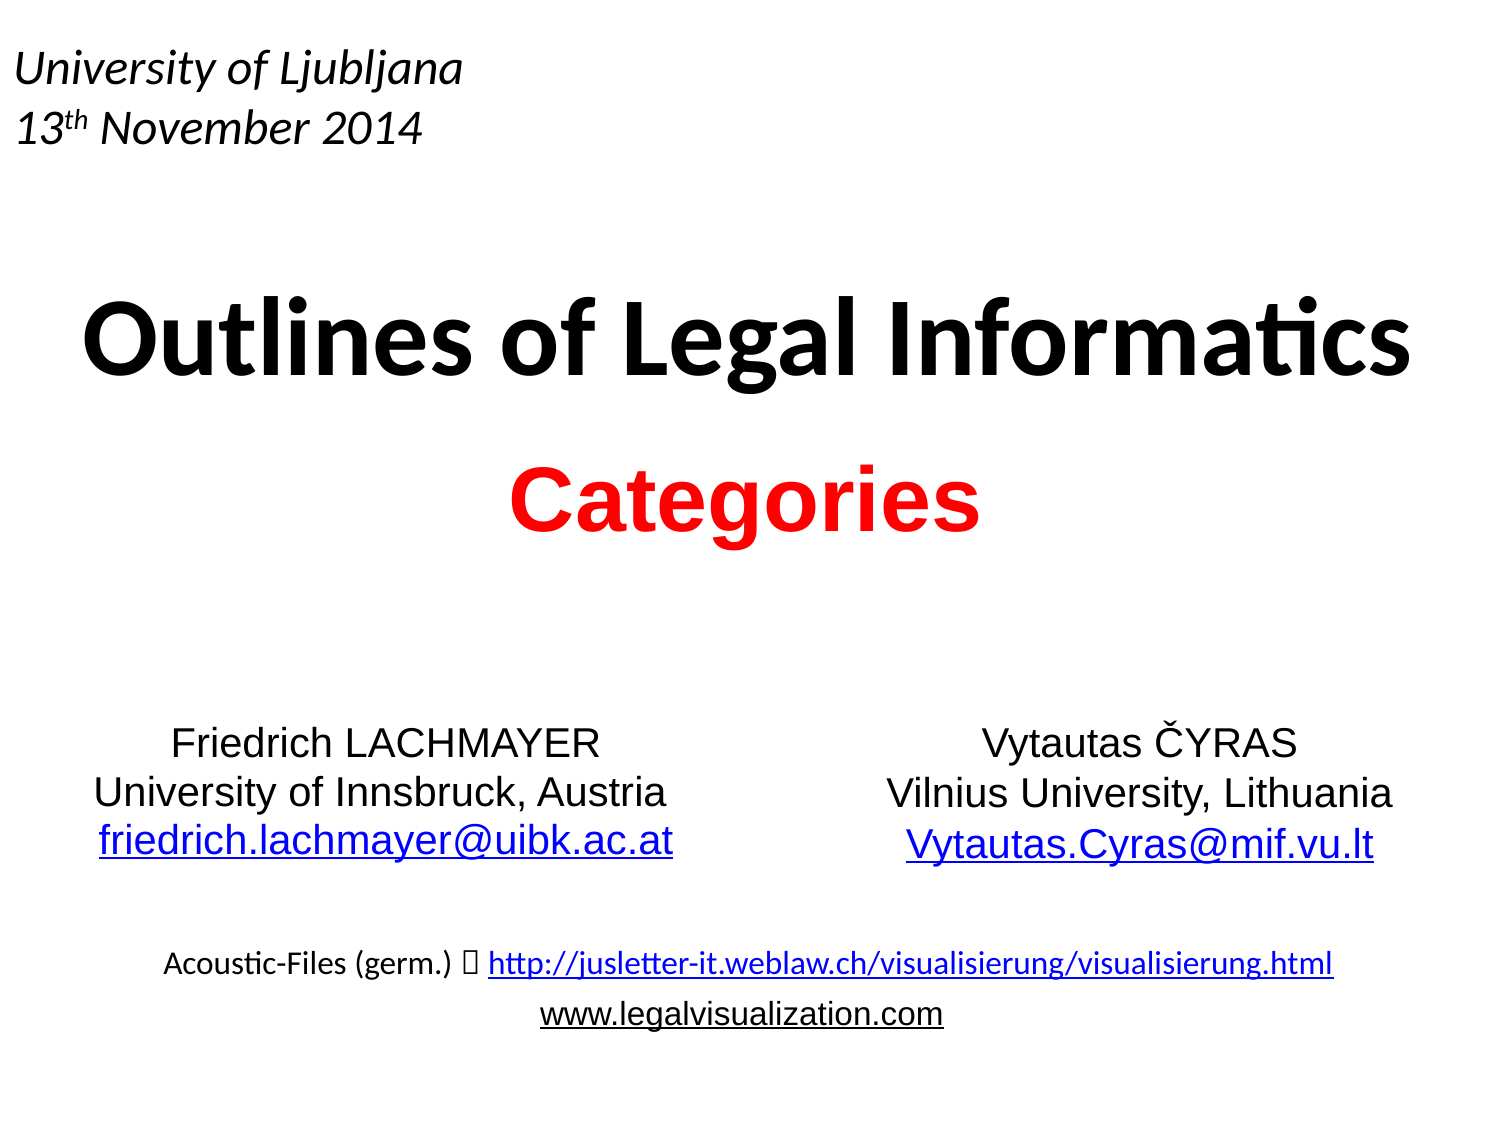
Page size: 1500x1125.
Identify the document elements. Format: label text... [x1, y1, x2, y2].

text_box Outlines of Legal Informatics [0, 255, 1499, 405]
text_box University of Ljubljana 13th November 2014 [0, 27, 1499, 162]
text_box Friedrich LACHMAYER University of Innsbruck, Austria friedrich.lachmayer@uibk.ac.at [13, 718, 759, 920]
text_box Acoustic-Files (germ.)  http://jusletter-it.weblaw.ch/visualisierung/visualisierung.html [0, 933, 1497, 989]
text_box Vytautas ČYRAS Vilnius University, Lithuania Vytautas.Cyras@mif.vu.lt [780, 708, 1499, 930]
text_box Categories [0, 432, 1496, 558]
text_box www.legalvisualization.com [0, 992, 1493, 1047]
